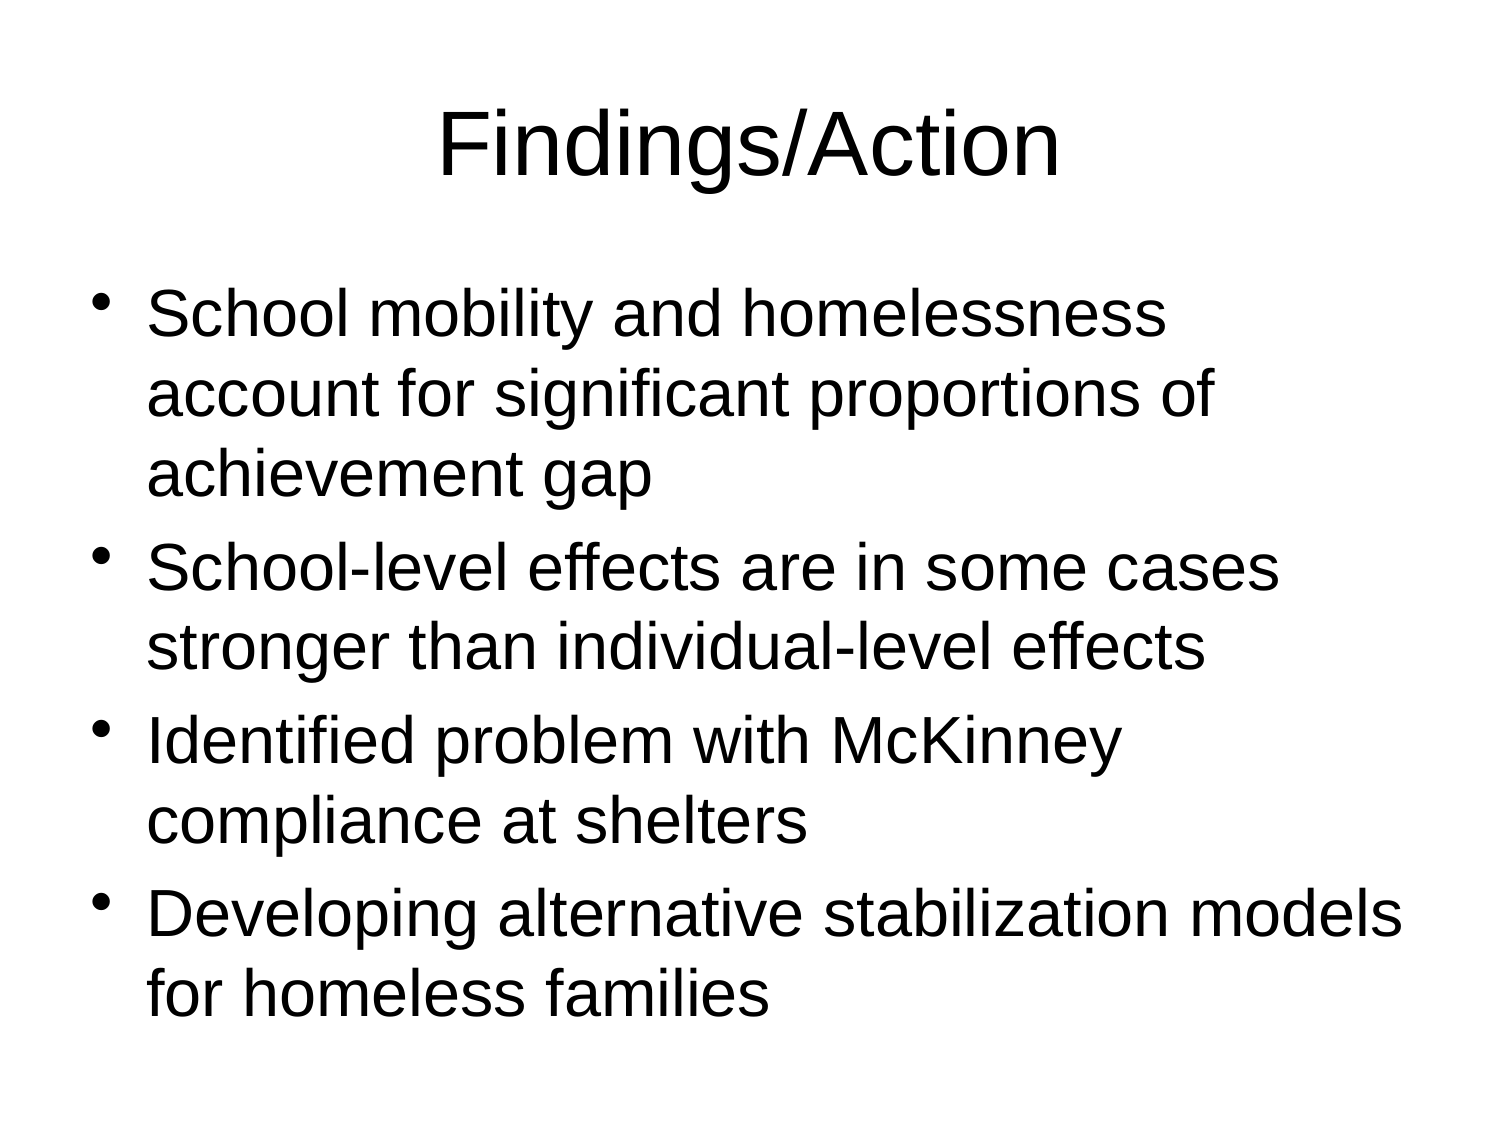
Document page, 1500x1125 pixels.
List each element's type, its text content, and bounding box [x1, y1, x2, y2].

title Findings/Action [74, 44, 1426, 233]
list School mobility and homelessness account for significant proportions of achievement gap School-level effects are in some cases stronger than individual-level effects Identified problem with McKinney compliance at shelters Developing alternative stabilization models for homeless families [74, 262, 1426, 1006]
